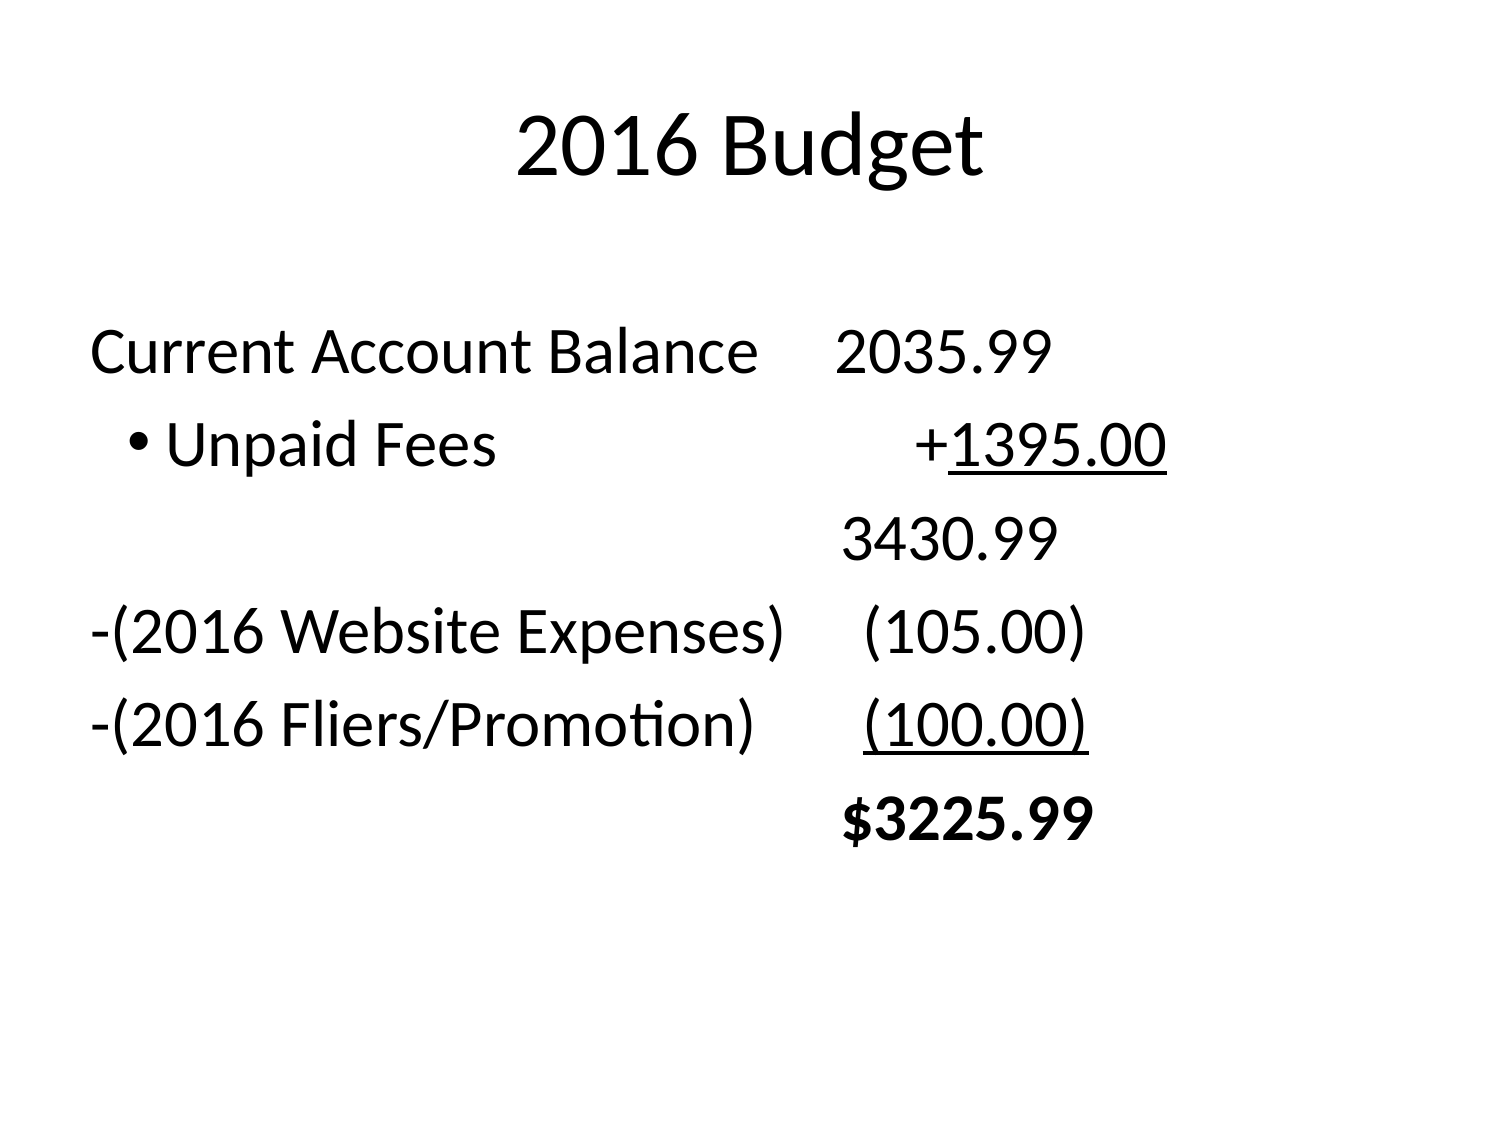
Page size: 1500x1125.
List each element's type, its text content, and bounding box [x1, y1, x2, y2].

title 2016 Budget [75, 45, 1425, 233]
list Current Account Balance 2035.99 Unpaid Fees +1395.00 3430.99 -(2016 Website Expenses) (105.00) -(2016 Fliers/Promotion) (100.00) $3225.99 [75, 299, 1425, 1042]
